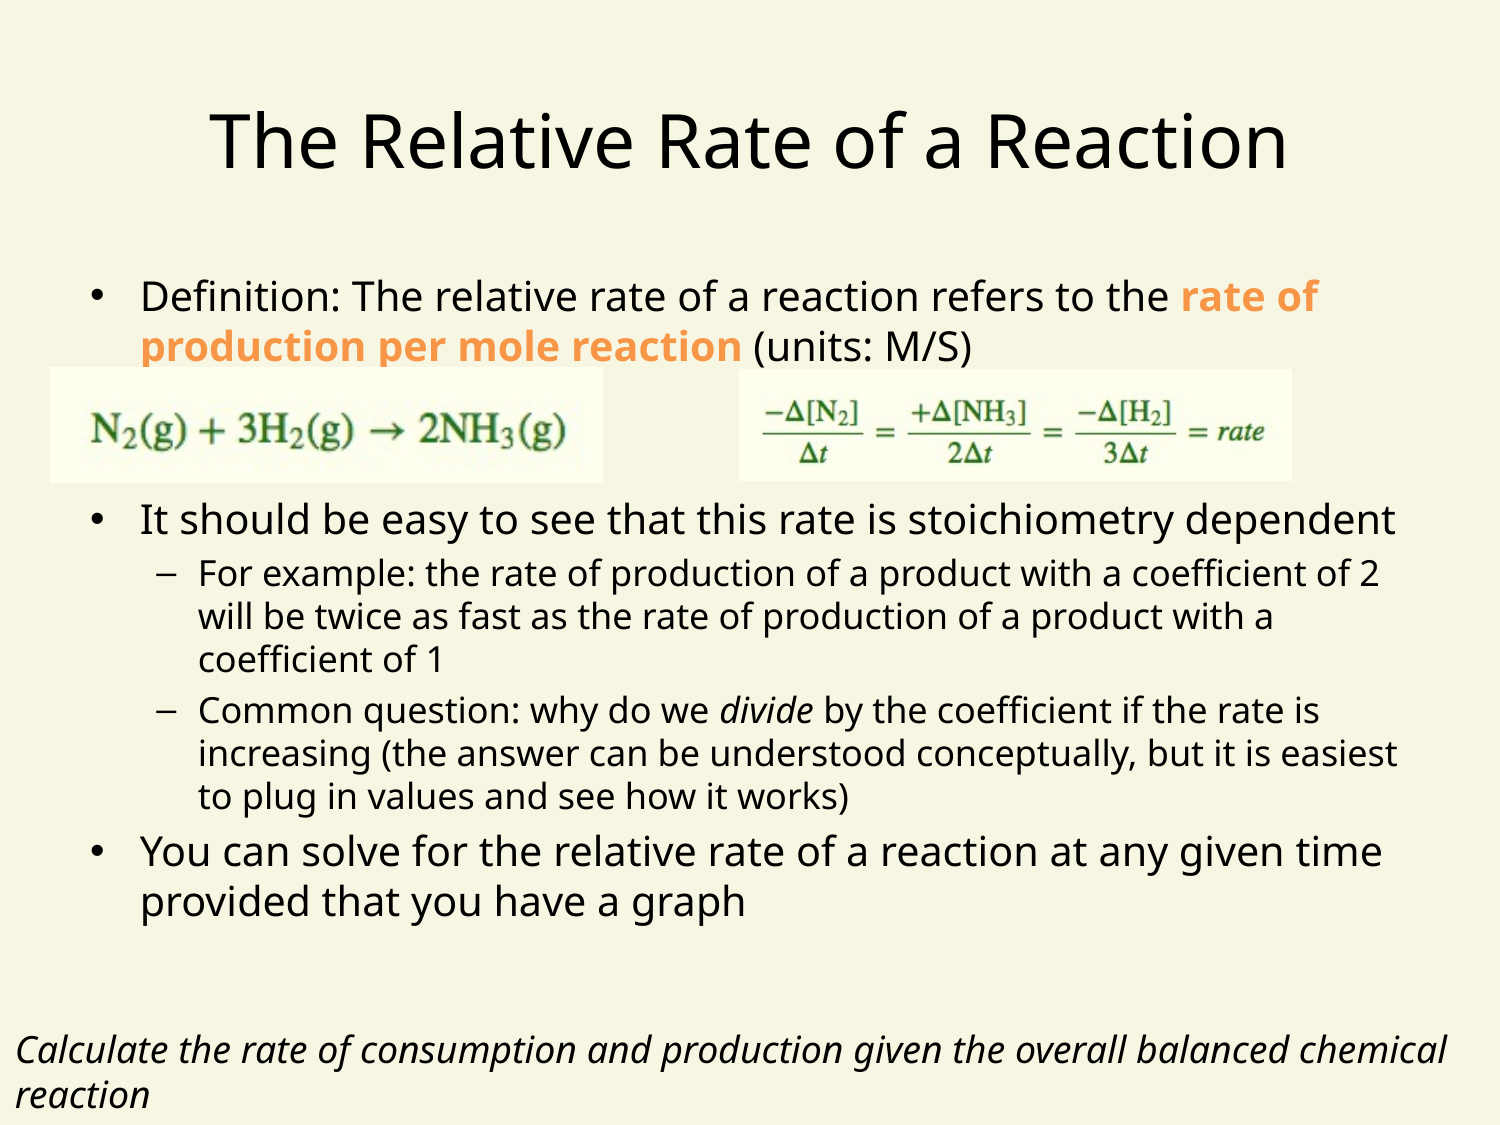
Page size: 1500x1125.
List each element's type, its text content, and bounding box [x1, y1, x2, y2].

list Definition: The relative rate of a reaction refers to the rate of production per mole reaction (units: M/S) It should be easy to see that this rate is stoichiometry dependent For example: the rate of production of a product with a coefficient of 2 will be twice as fast as the rate of production of a product with a coefficient of 1 Common question: why do we divide by the coefficient if the rate is increasing (the answer can be understood conceptually, but it is easiest to plug in values and see how it works) You can solve for the relative rate of a reaction at any given time provided that you have a graph [75, 262, 1425, 950]
picture [50, 367, 603, 483]
title The Relative Rate of a Reaction [75, 45, 1425, 233]
text_box Calculate the rate of consumption and production given the overall balanced chemical reaction [0, 1018, 1500, 1125]
picture [739, 369, 1292, 482]
